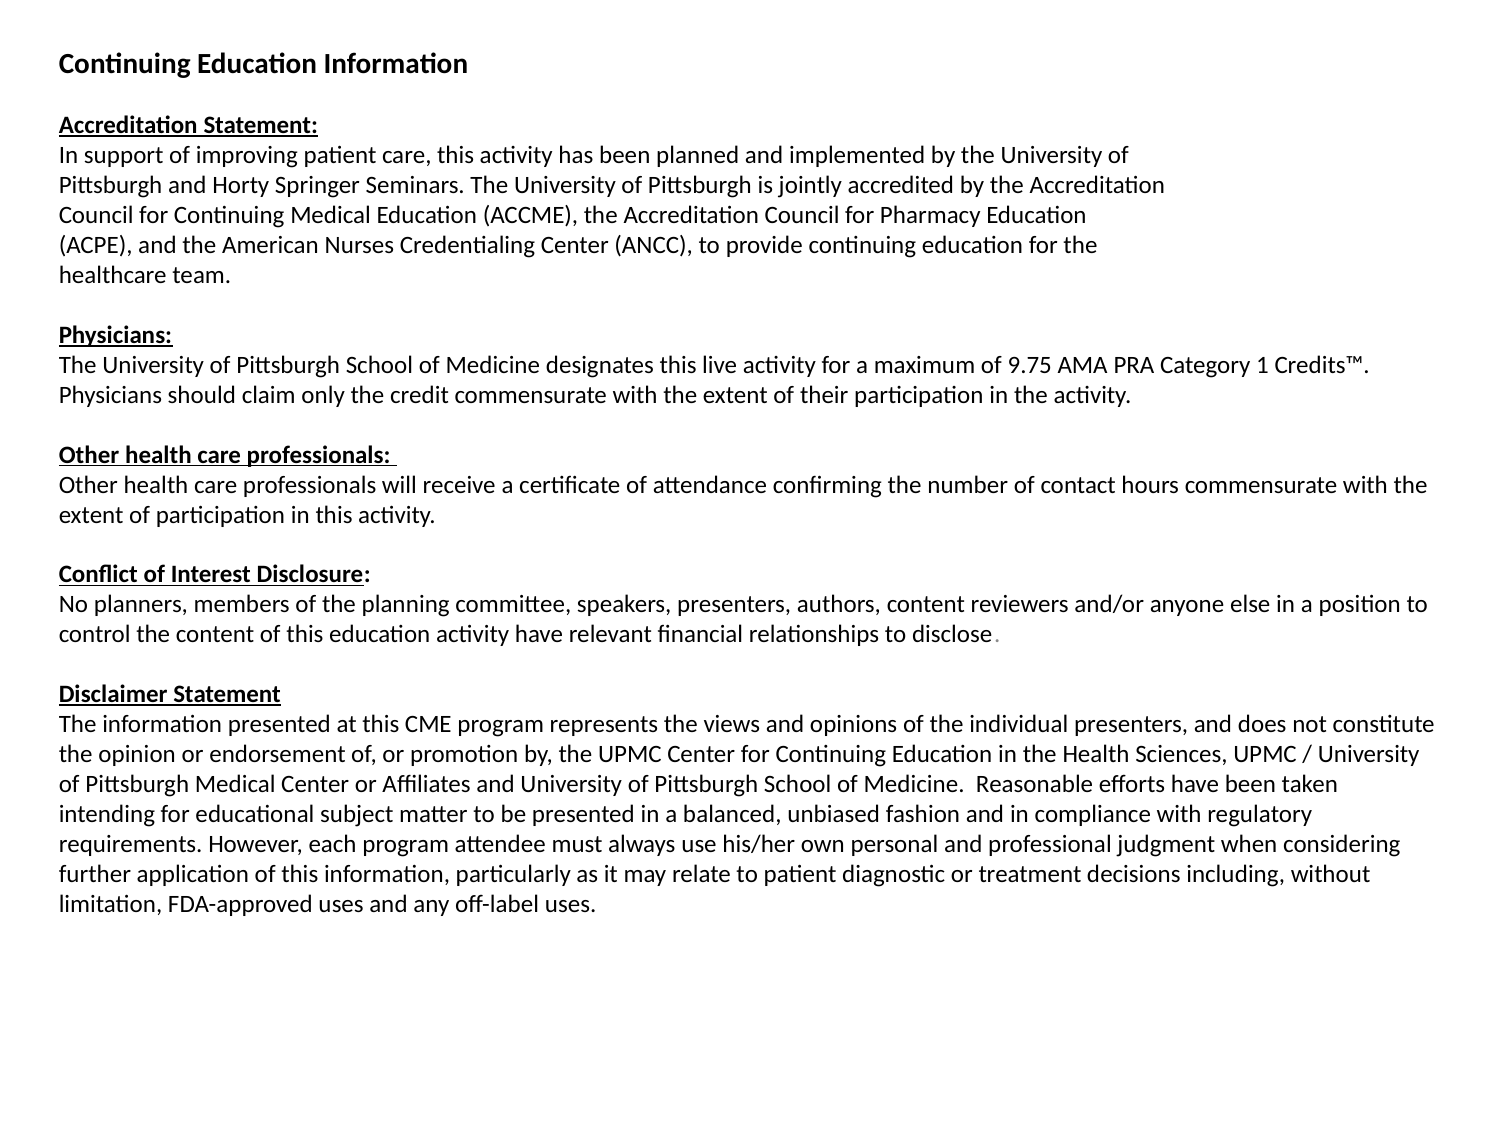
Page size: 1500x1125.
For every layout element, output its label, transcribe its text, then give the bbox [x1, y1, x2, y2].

subtitle Continuing Education Information Accreditation Statement: In support of improving patient care, this activity has been planned and implemented by the University of Pittsburgh and Horty Springer Seminars. The University of Pittsburgh is jointly accredited by the Accreditation Council for Continuing Medical Education (ACCME), the Accreditation Council for Pharmacy Education (ACPE), and the American Nurses Credentialing Center (ANCC), to provide continuing education for the healthcare team. Physicians: The University of Pittsburgh School of Medicine designates this live activity for a maximum of 9.75 AMA PRA Category 1 Credits™. Physicians should claim only the credit commensurate with the extent of their participation in the activity. Other health care professionals: Other health care professionals will receive a certificate of attendance confirming the number of contact hours commensurate with the extent of participation in this activity. Conflict of Interest Disclosure: No planners, members of the planning committee, speakers, presenters, authors, content reviewers and/or anyone else in a position to control the content of this education activity have relevant financial relationships to disclose. Disclaimer Statement The information presented at this CME program represents the views and opinions of the individual presenters, and does not constitute the opinion or endorsement of, or promotion by, the UPMC Center for Continuing Education in the Health Sciences, UPMC / University of Pittsburgh Medical Center or Affiliates and University of Pittsburgh School of Medicine. Reasonable efforts have been taken intending for educational subject matter to be presented in a balanced, unbiased fashion and in compliance with regulatory requirements. However, each program attendee must always use his/her own personal and professional judgment when considering further application of this information, particularly as it may relate to patient diagnostic or treatment decisions including, without limitation, FDA-approved uses and any off-label uses. [43, 36, 1457, 1089]
